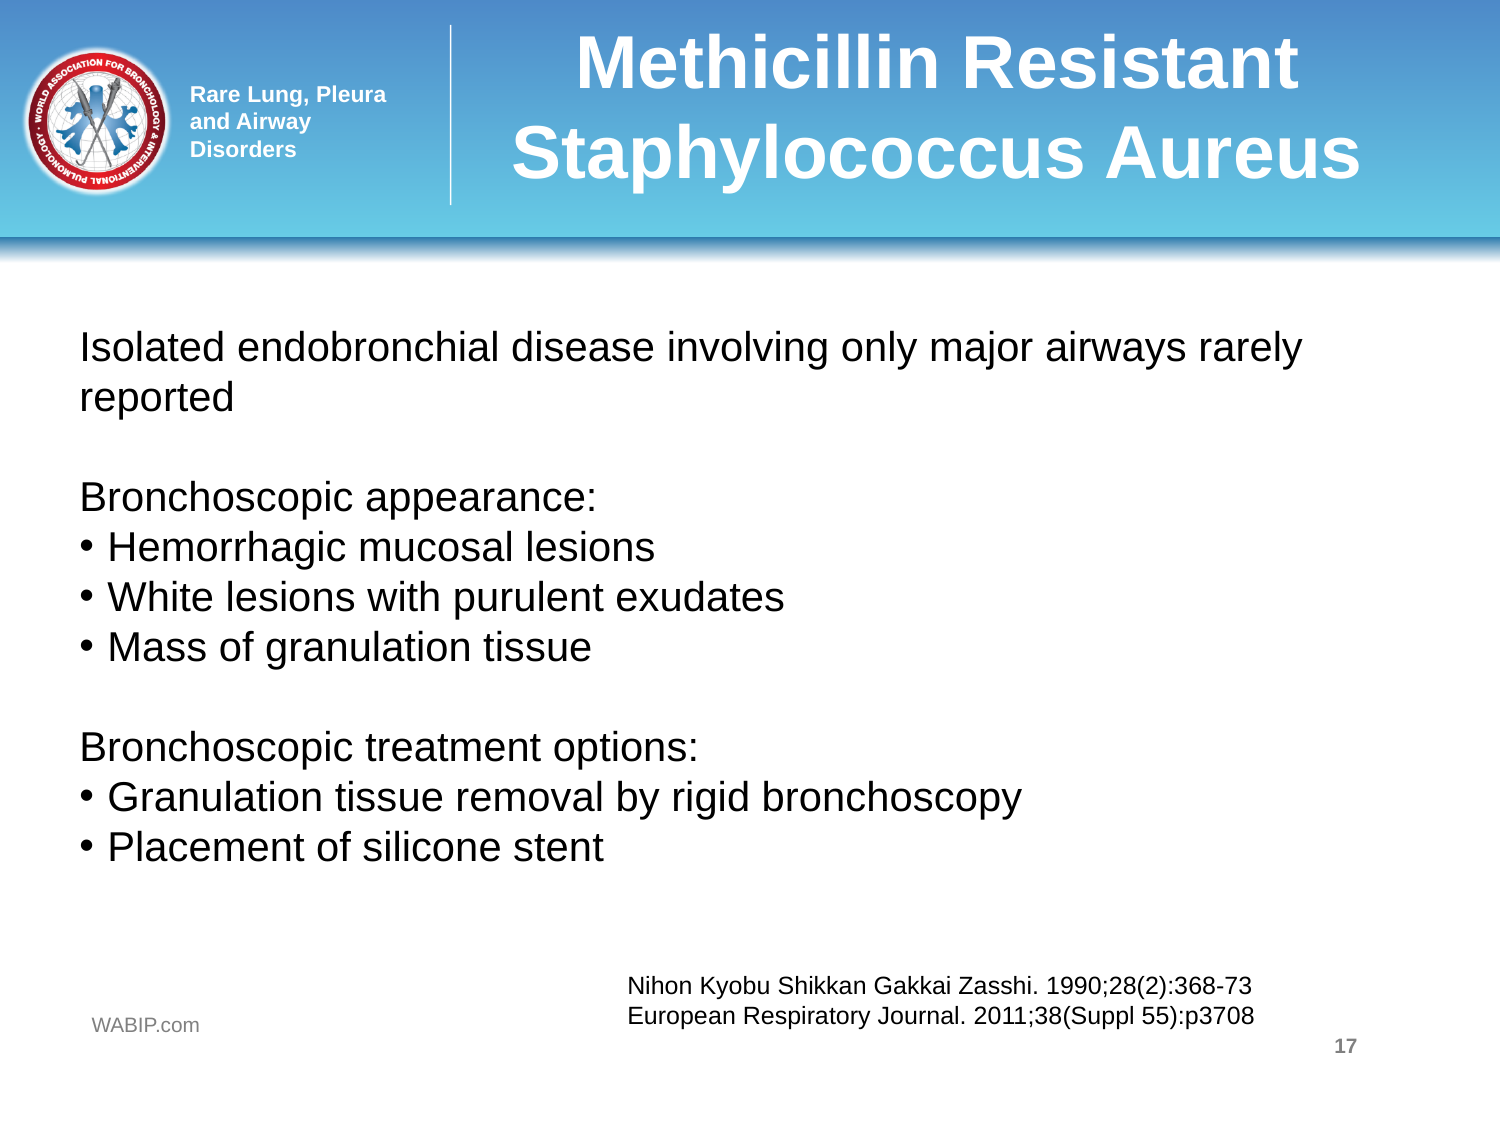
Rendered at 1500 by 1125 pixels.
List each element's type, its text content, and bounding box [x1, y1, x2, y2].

text_box Isolated endobronchial disease involving only major airways rarely reported Bronchoscopic appearance: Hemorrhagic mucosal lesions White lesions with purulent exudates Mass of granulation tissue Bronchoscopic treatment options: Granulation tissue removal by rigid bronchoscopy Placement of silicone stent [64, 312, 1465, 878]
picture [0, 24, 193, 218]
text_box Nihon Kyobu Shikkan Gakkai Zasshi. 1990;28(2):368-73 European Respiratory Journal. 2011;38(Suppl 55):p3708 [612, 962, 1313, 1038]
title Methicillin Resistant Staphylococcus Aureus [412, 29, 1463, 268]
